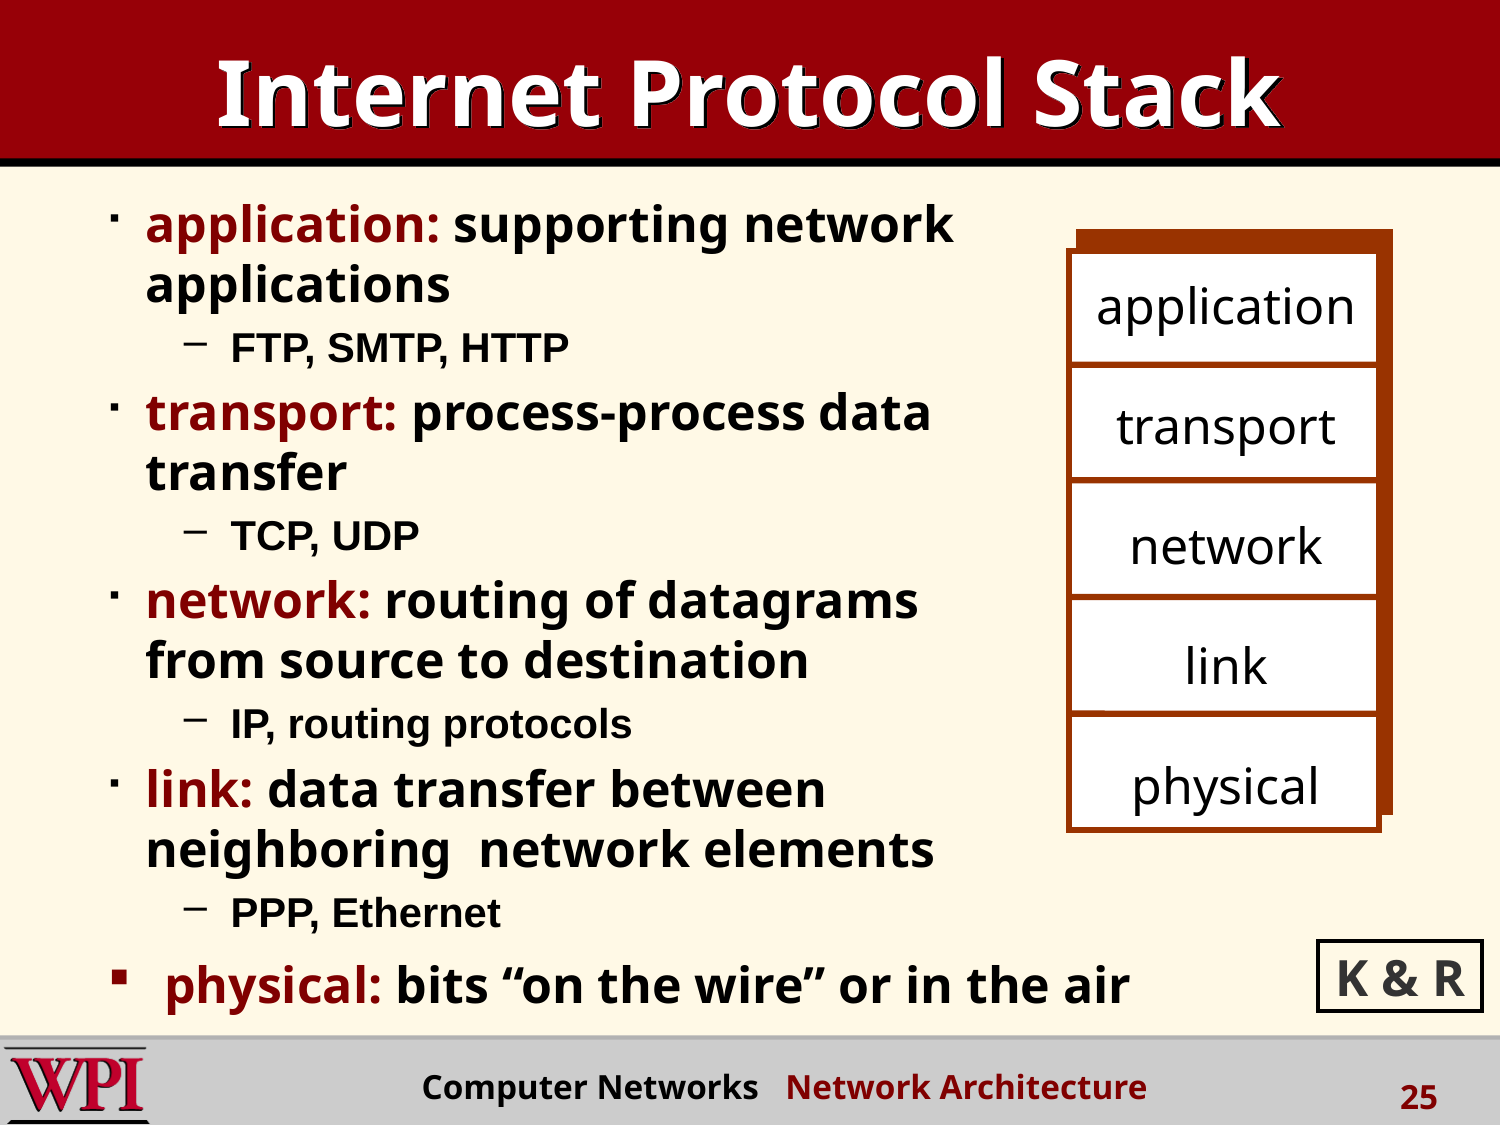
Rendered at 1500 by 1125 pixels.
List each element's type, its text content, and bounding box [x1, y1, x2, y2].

title Internet Protocol Stack [29, 18, 1471, 150]
text_box [1079, 232, 1390, 812]
list application: supporting network applications FTP, SMTP, HTTP transport: process-process data transfer TCP, UDP network: routing of datagrams from source to destination IP, routing protocols link: data transfer between neighboring network elements PPP, Ethernet [93, 184, 1022, 929]
text_box physical: bits “on the wire” or in the air [53, 945, 1187, 1021]
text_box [1067, 250, 1380, 831]
picture [0, 0, 1500, 158]
slide_number 25 [1344, 1068, 1495, 1107]
text_box K & R [1318, 941, 1483, 1012]
footer Computer Networks Network Architecture [229, 1058, 1323, 1107]
picture [0, 167, 1500, 1035]
picture [0, 1040, 1500, 1125]
